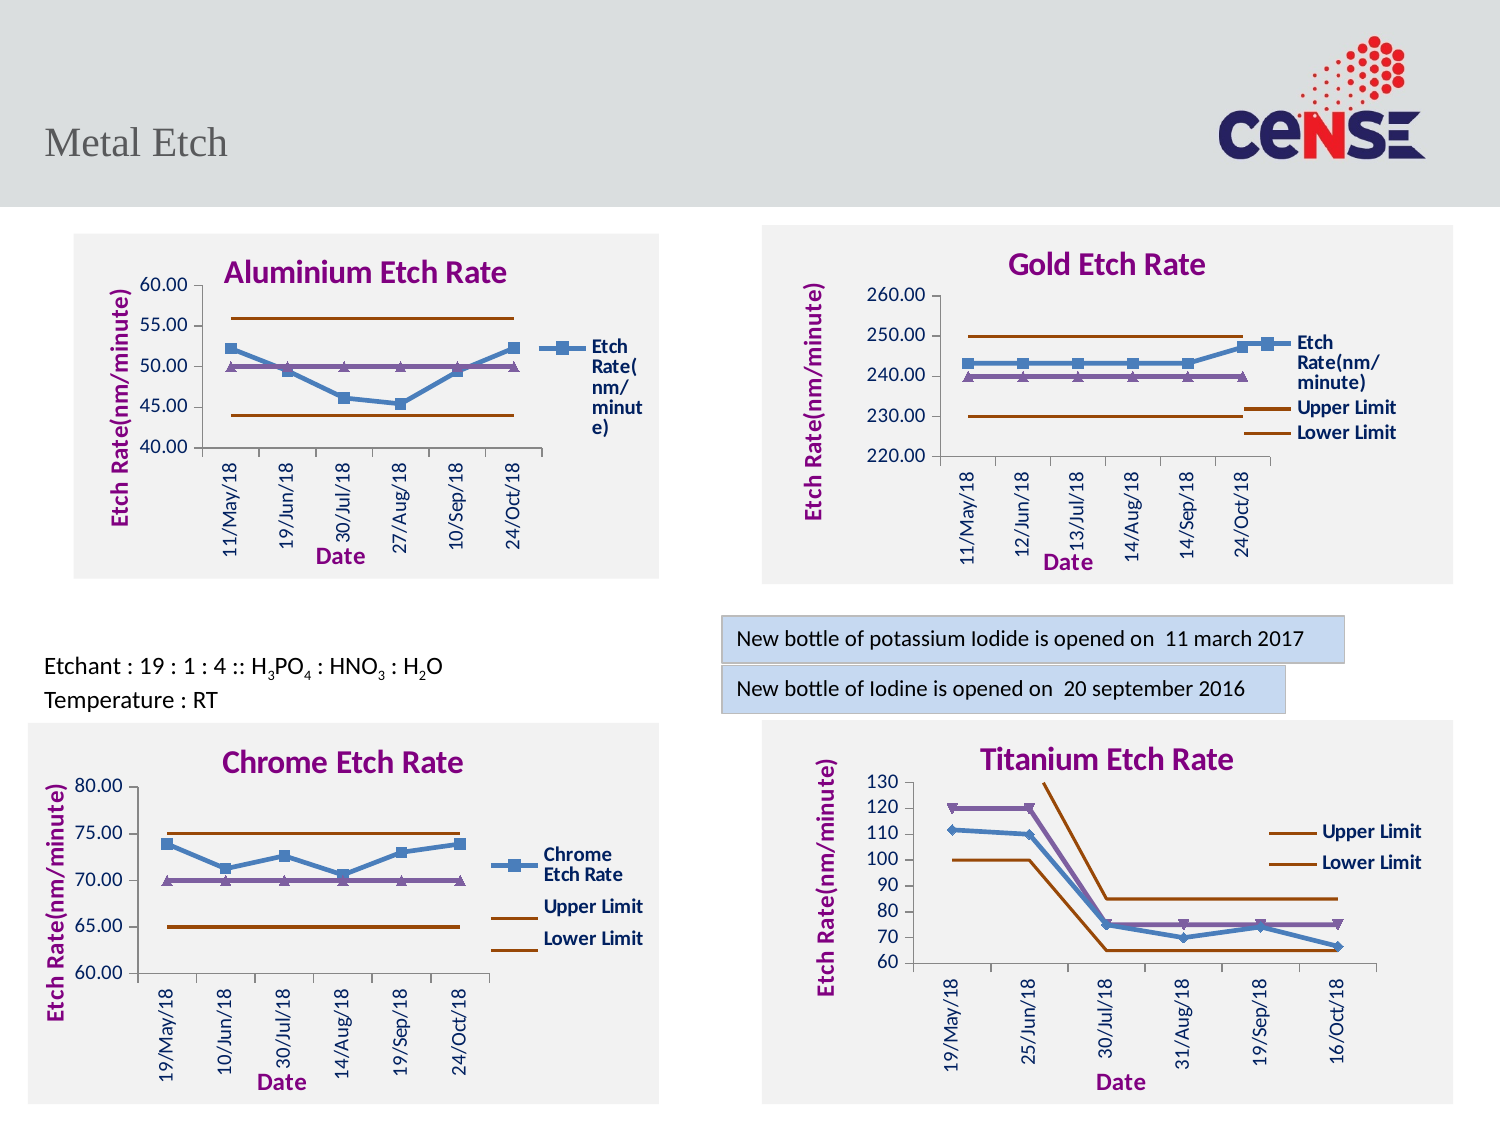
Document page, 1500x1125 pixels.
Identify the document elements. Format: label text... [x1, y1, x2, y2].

chart [761, 224, 1454, 585]
text_box New bottle of Iodine is opened on 20 september 2016 [721, 665, 1286, 714]
title Metal Etch [29, 100, 608, 172]
chart [73, 233, 660, 579]
chart [27, 722, 660, 1105]
text_box New bottle of potassium Iodide is opened on 11 march 2017 [721, 615, 1345, 664]
chart [761, 719, 1454, 1105]
text_box Etchant : 19 : 1 : 4 :: H3PO4 : HNO3 : H2O Temperature : RT [29, 641, 1034, 721]
picture [0, 0, 1500, 207]
